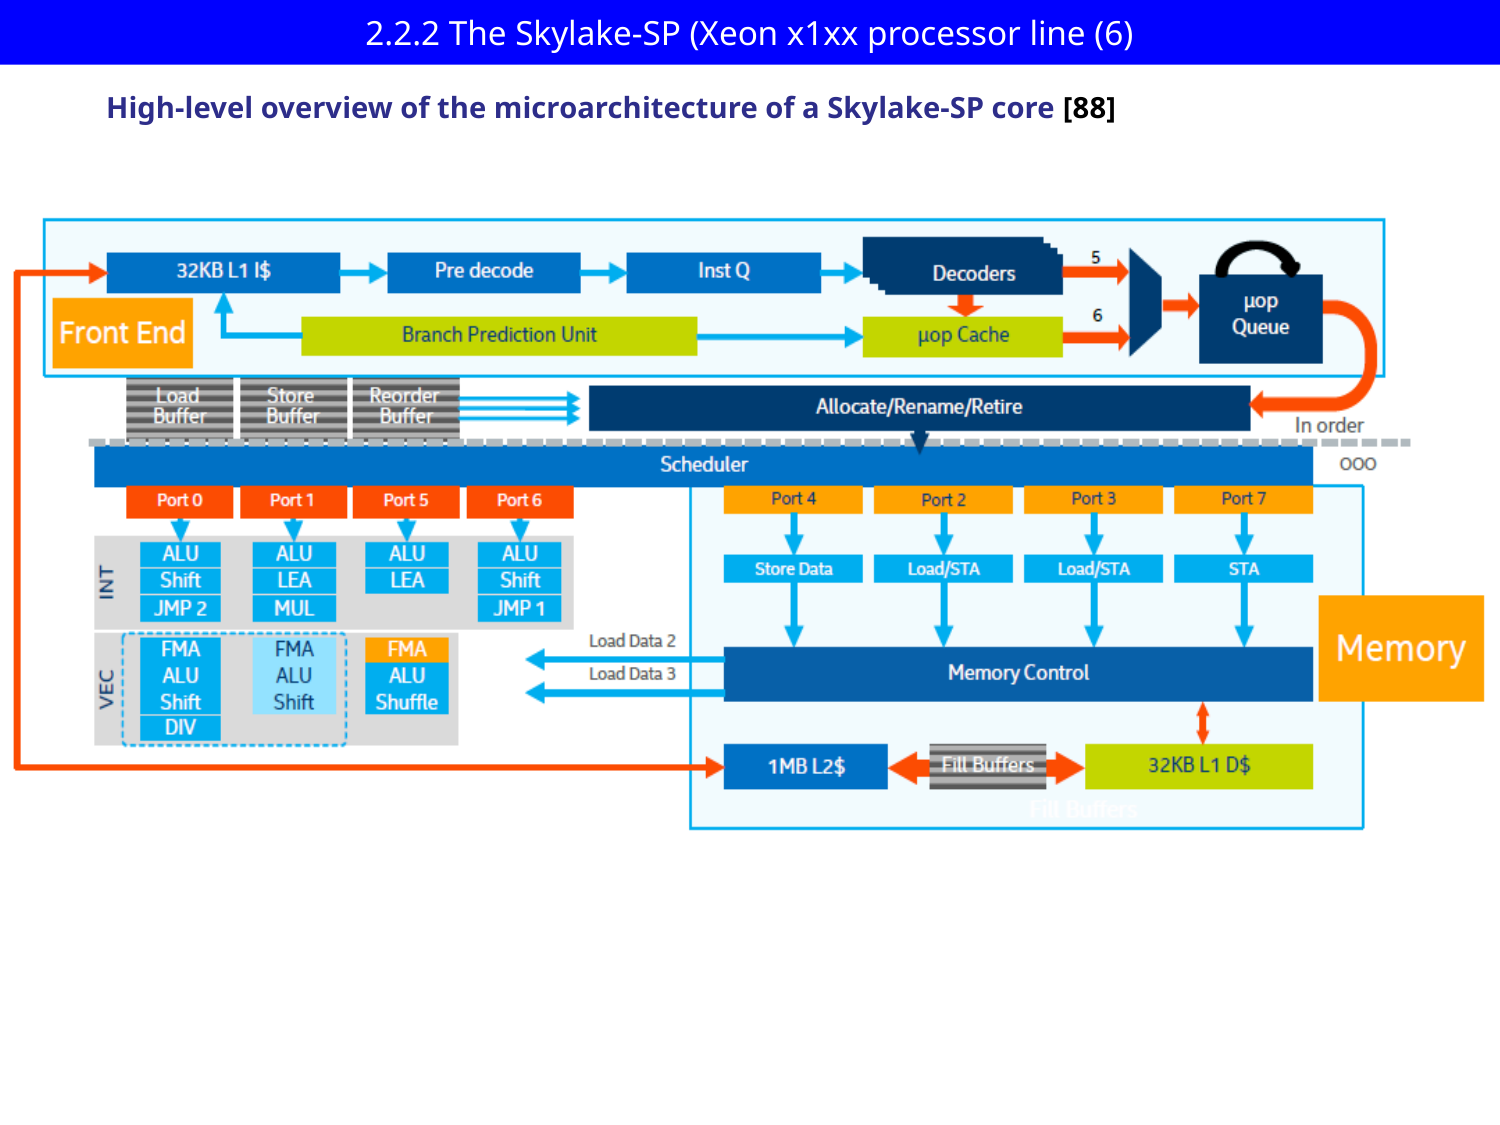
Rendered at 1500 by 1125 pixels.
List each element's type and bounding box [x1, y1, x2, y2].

title [0, 0, 1500, 65]
text_box [91, 81, 1131, 132]
picture [0, 148, 1494, 835]
